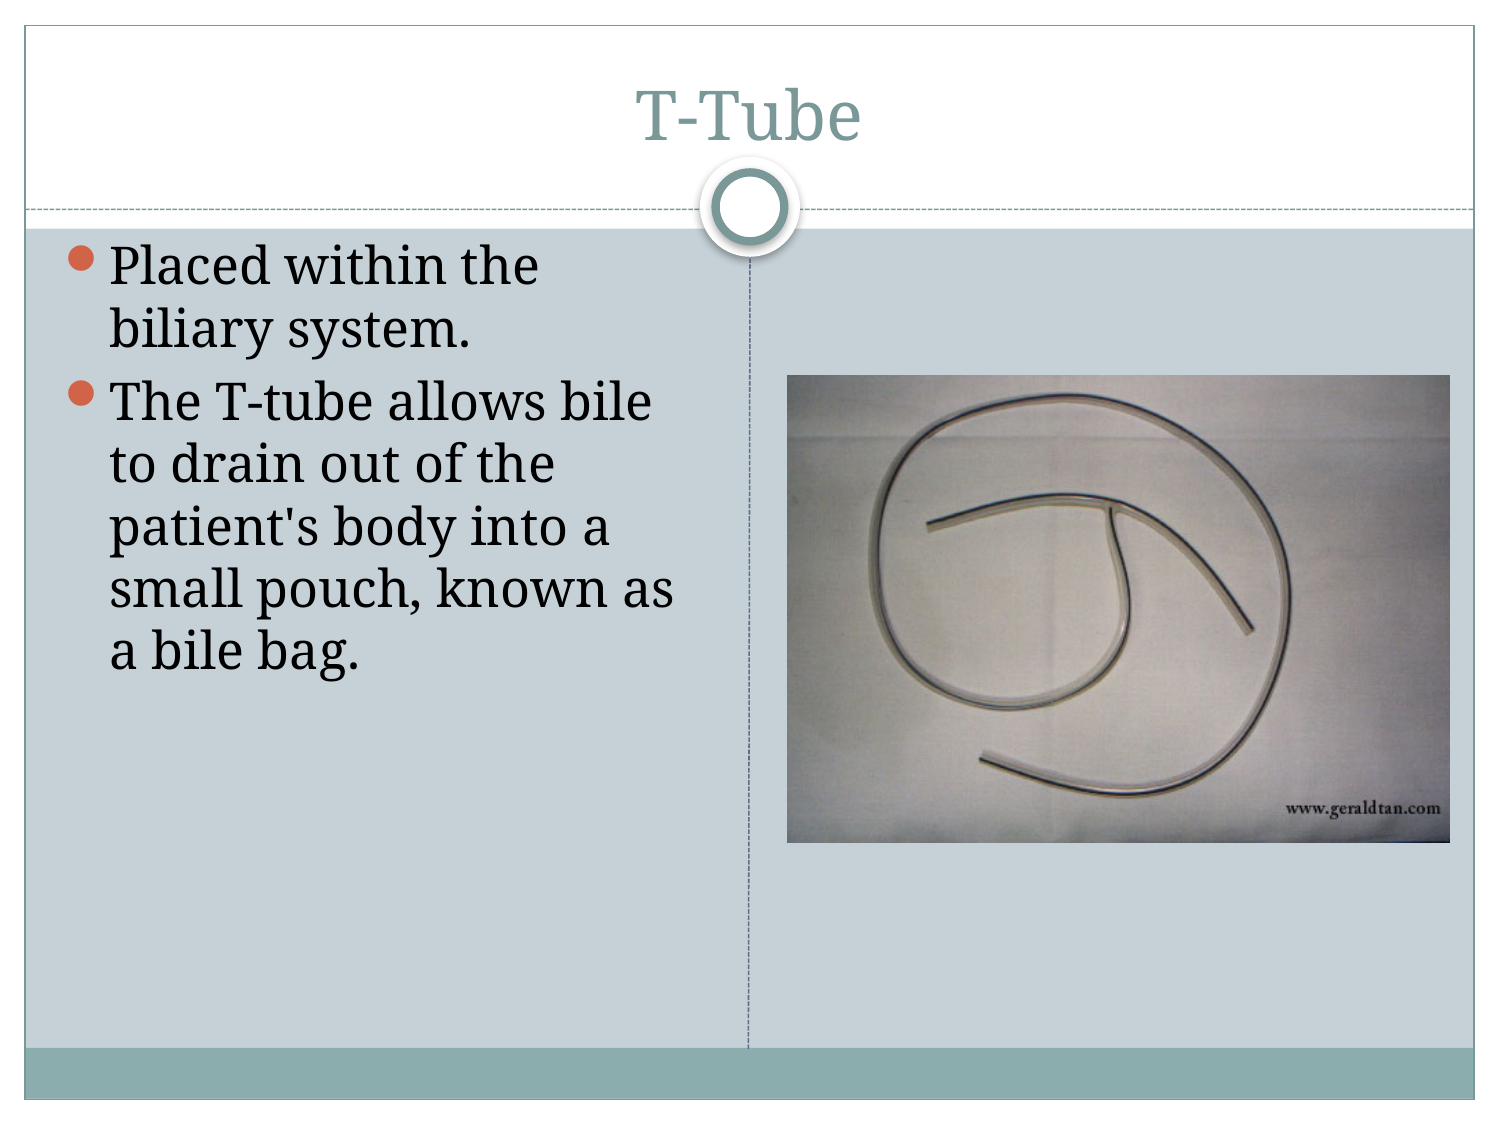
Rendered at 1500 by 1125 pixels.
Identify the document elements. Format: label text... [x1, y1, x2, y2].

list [787, 375, 1451, 843]
list Placed within the biliary system. The T-tube allows bile to drain out of the patient's body into a small pouch, known as a bile bag. [49, 224, 713, 994]
title T-Tube [49, 37, 1450, 163]
